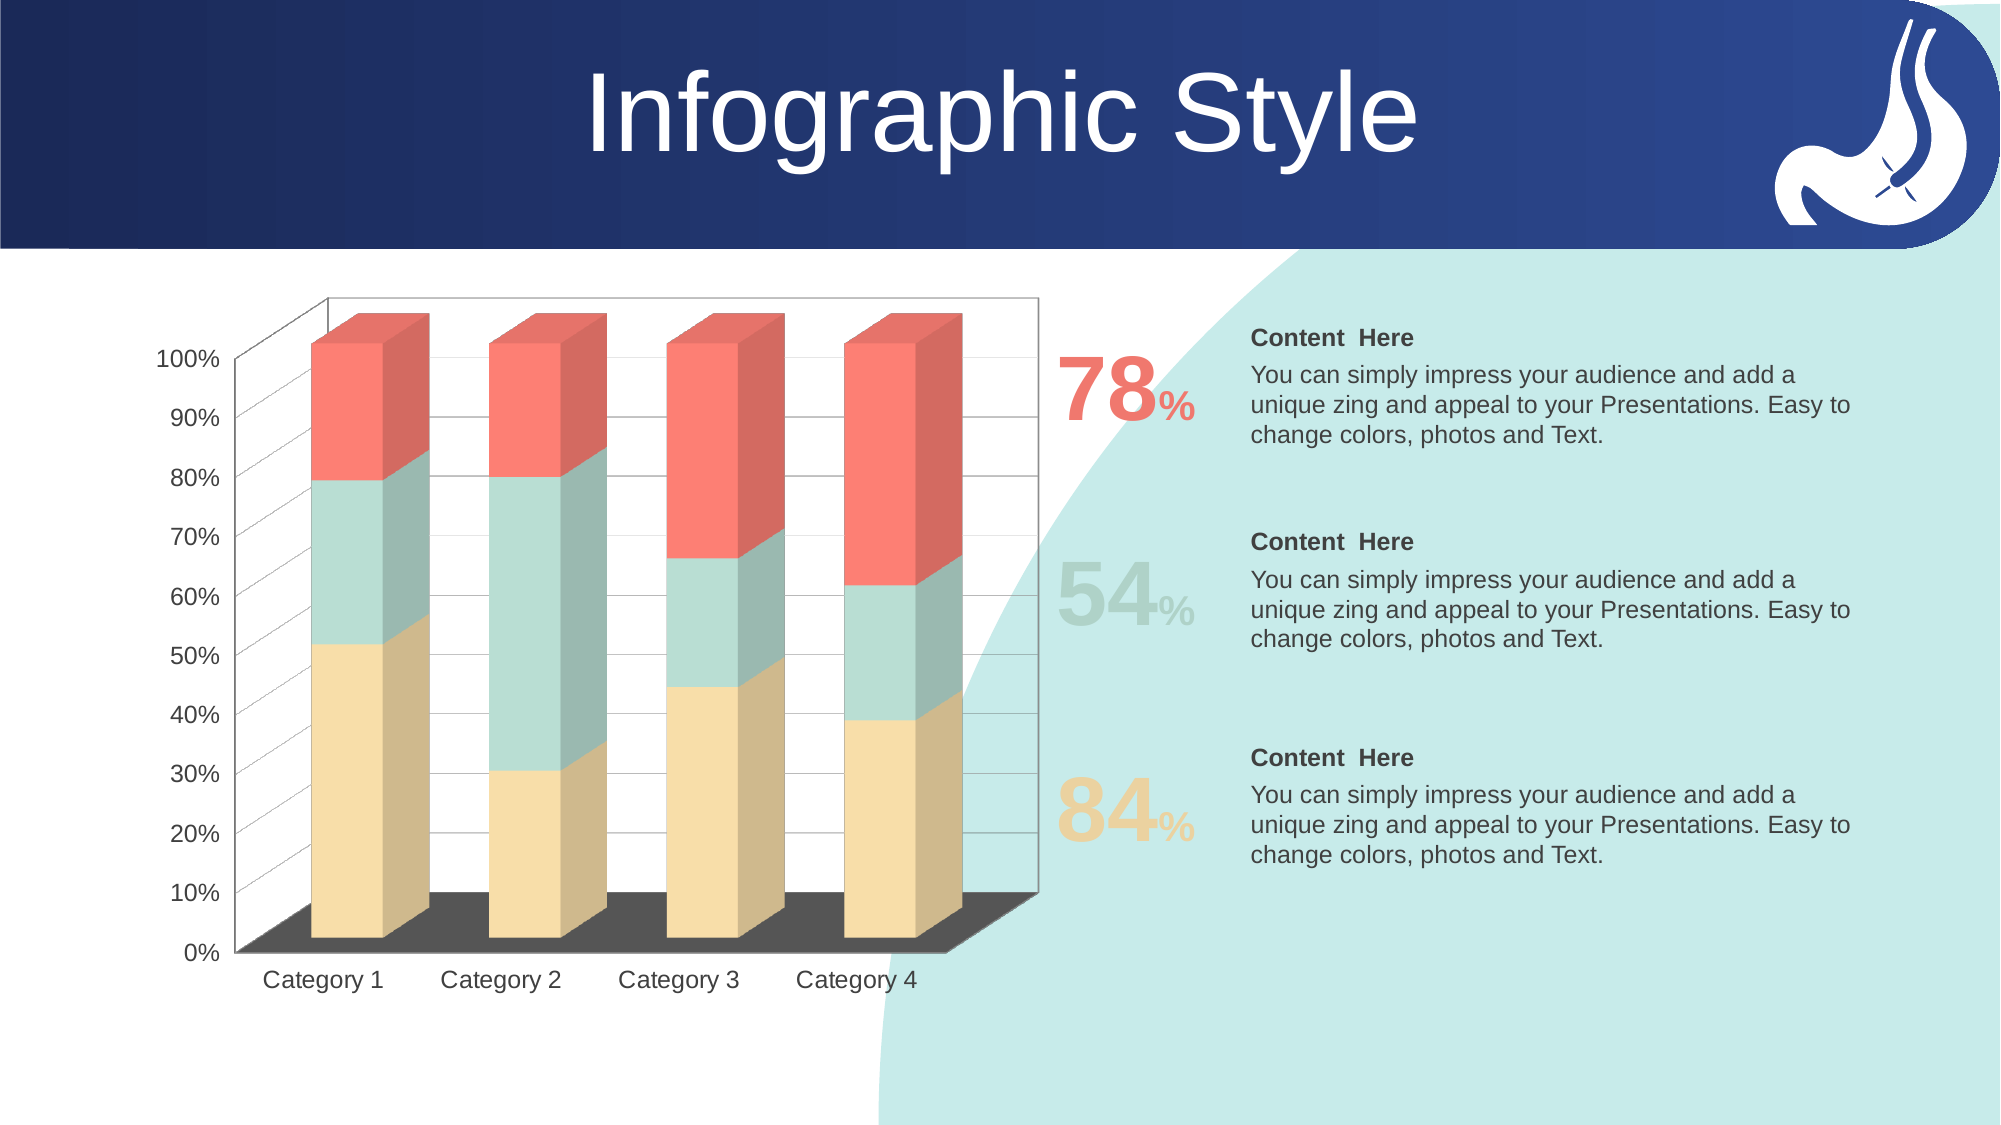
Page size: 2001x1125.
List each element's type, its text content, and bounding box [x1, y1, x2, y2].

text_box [1235, 313, 1877, 458]
list Infographic Style [53, 55, 1952, 175]
text_box 78% [1058, 321, 1214, 447]
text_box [1235, 733, 1877, 878]
chart [137, 274, 1058, 1017]
text_box 84% [1058, 741, 1213, 867]
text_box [1235, 517, 1877, 662]
text_box 54% [1058, 526, 1214, 651]
